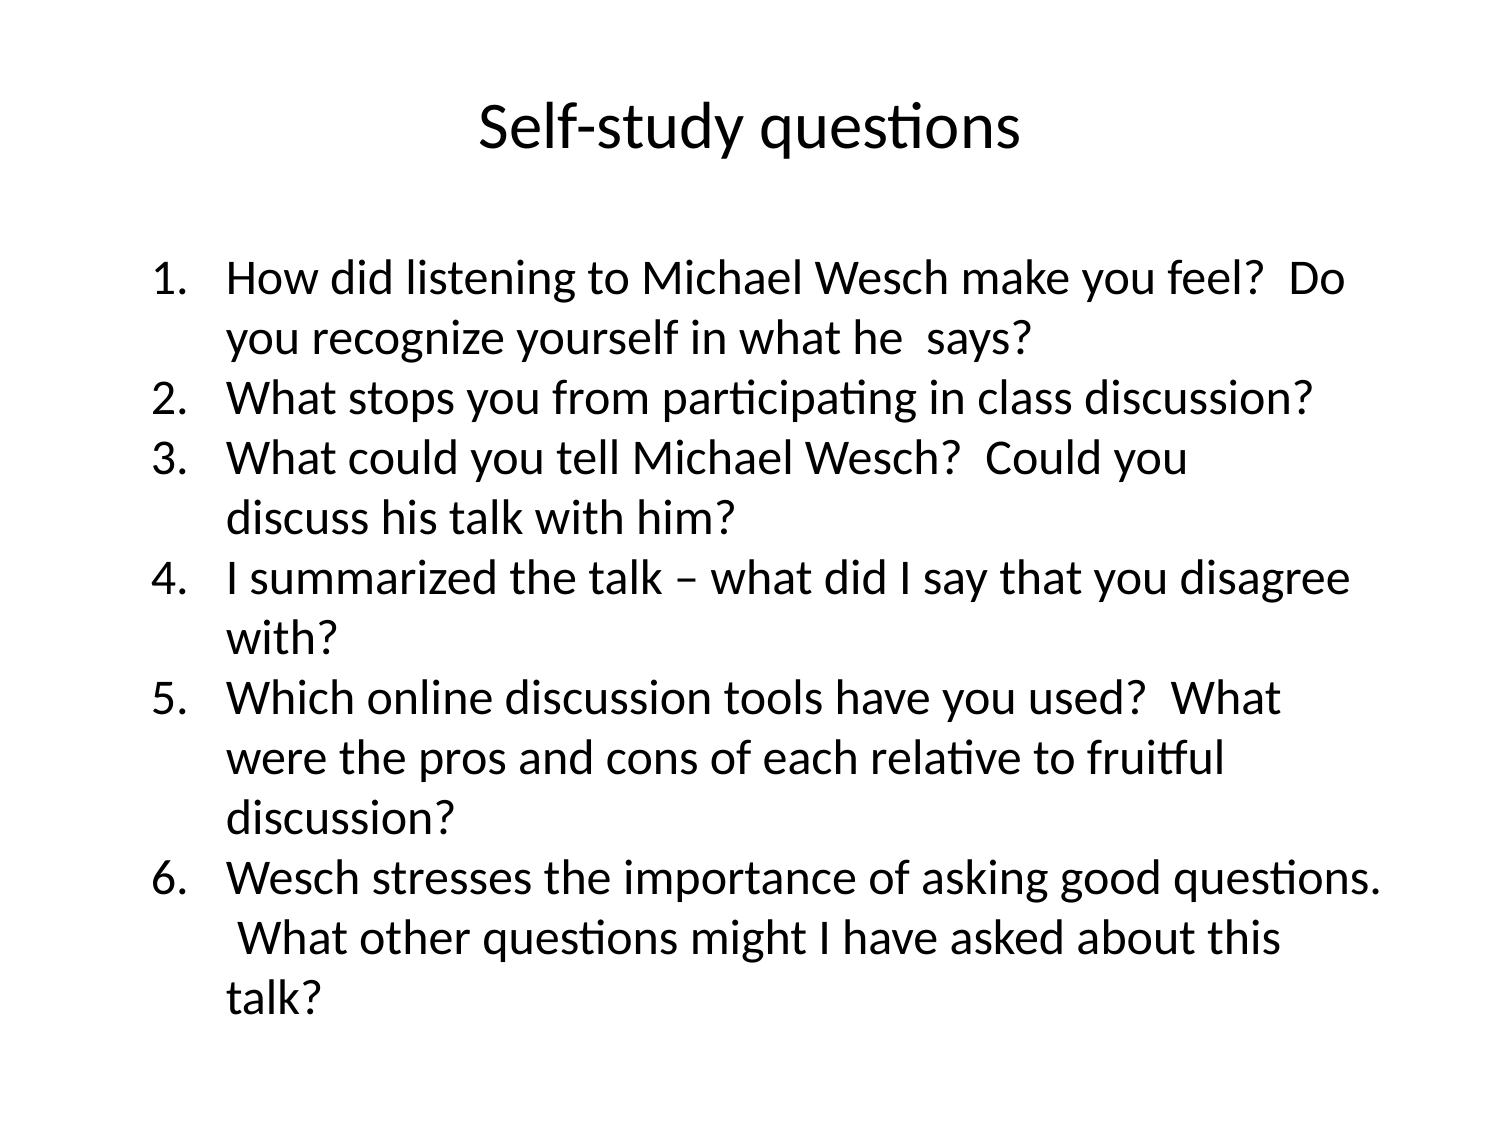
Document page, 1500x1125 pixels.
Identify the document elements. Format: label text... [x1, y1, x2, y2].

text_box Self-study questions [463, 74, 1037, 170]
text_box How did listening to Michael Wesch make you feel? Do you recognize yourself in what he says? What stops you from participating in class discussion? What could you tell Michael Wesch? Could you discuss his talk with him? I summarized the talk – what did I say that you disagree with? Which online discussion tools have you used? What were the pros and cons of each relative to fruitful discussion? Wesch stresses the importance of asking good questions. What other questions might I have asked about this talk? [136, 237, 1399, 1033]
